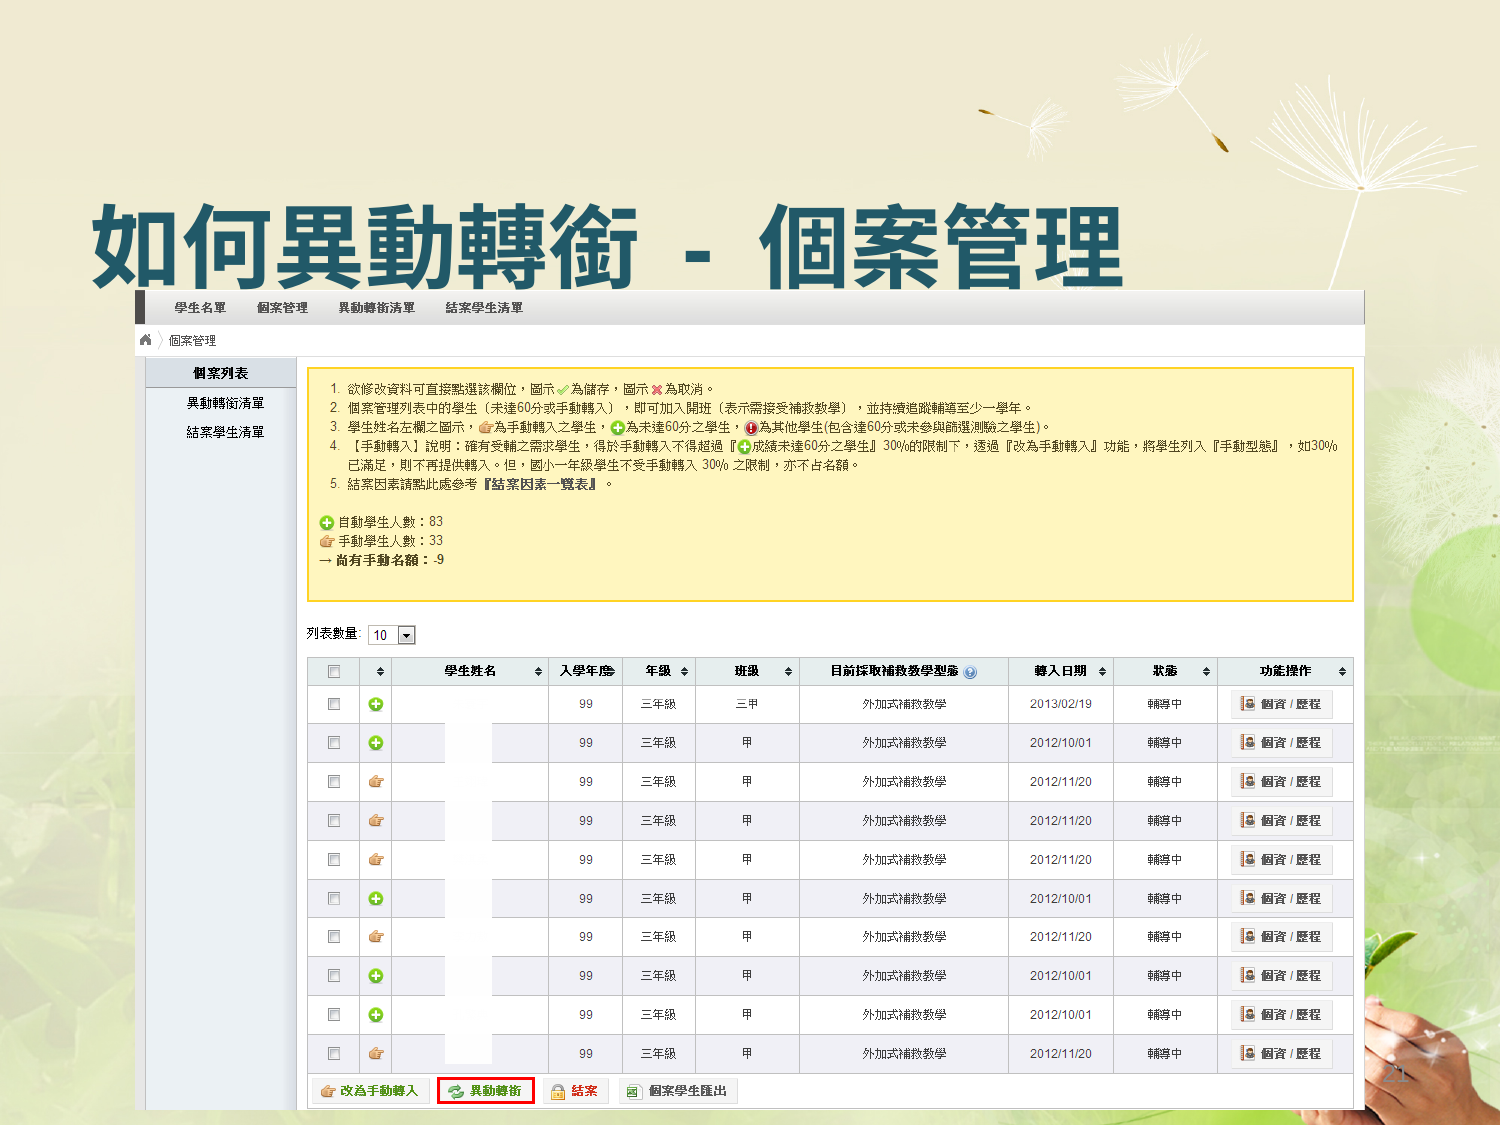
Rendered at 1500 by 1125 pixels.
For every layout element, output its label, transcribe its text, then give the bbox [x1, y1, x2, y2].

slide_number 21 [1369, 1042, 1425, 1103]
title 如何異動轉銜 - 個案管理 [75, 150, 1425, 339]
picture [0, 0, 1500, 1125]
